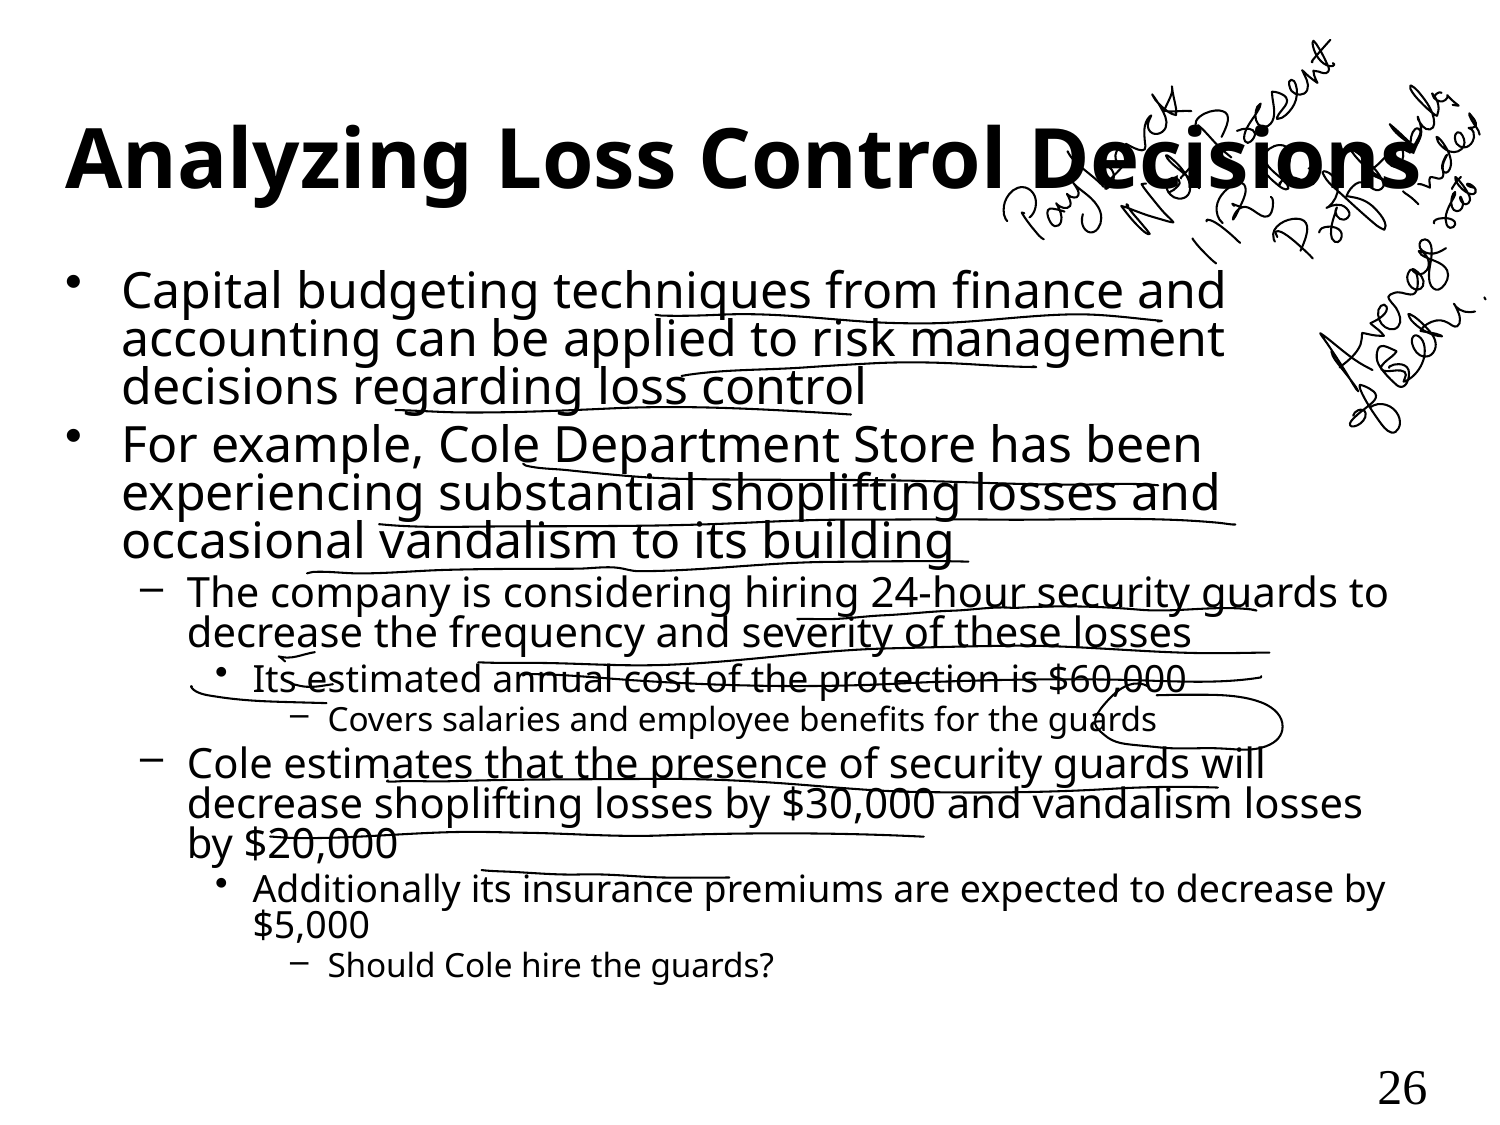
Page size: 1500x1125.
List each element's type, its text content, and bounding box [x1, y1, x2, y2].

slide_number 26 [1362, 1046, 1500, 1125]
list Capital budgeting techniques from finance and accounting can be applied to risk management decisions regarding loss control For example, Cole Department Store has been experiencing substantial shoplifting losses and occasional vandalism to its building The company is considering hiring 24-hour security guards to decrease the frequency and severity of these losses Its estimated annual cost of the protection is $60,000 Covers salaries and employee benefits for the guards Cole estimates that the presence of security guards will decrease shoplifting losses by $30,000 and vandalism losses by $20,000 Additionally its insurance premiums are expected to decrease by $5,000 Should Cole hire the guards? [50, 262, 1411, 1013]
title Analyzing Loss Control Decisions [50, 49, 1463, 213]
